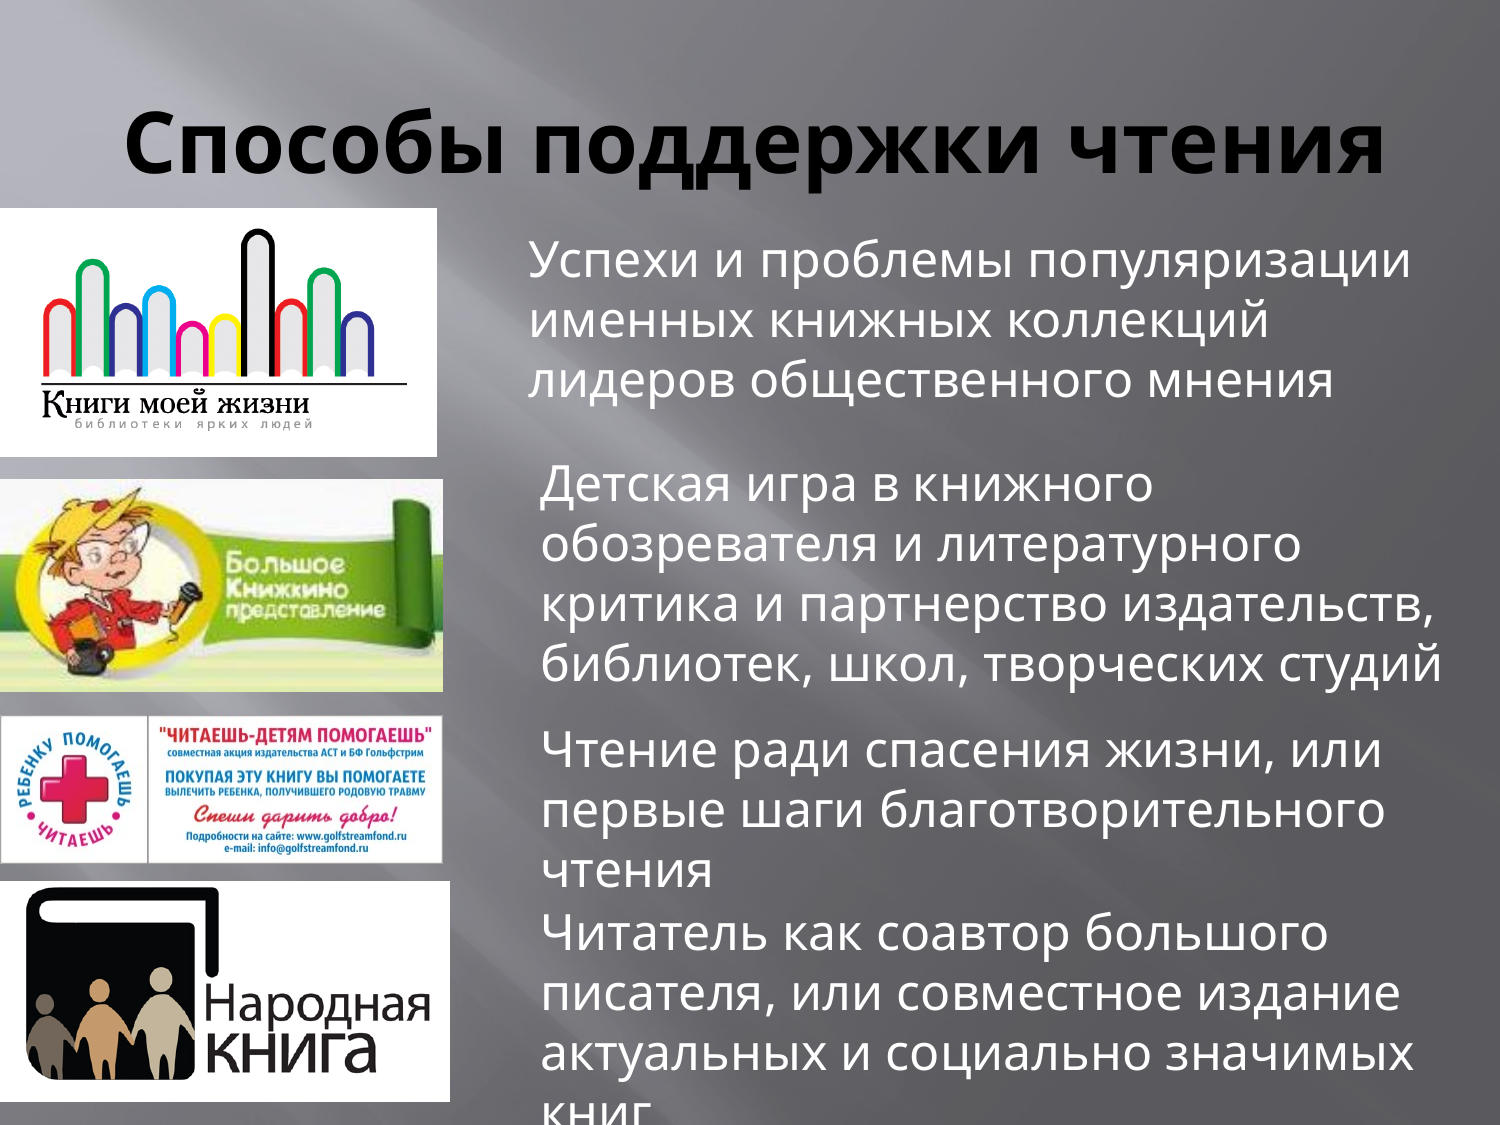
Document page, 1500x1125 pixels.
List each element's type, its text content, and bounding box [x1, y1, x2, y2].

text_box Детская игра в книжного обозревателя и литературного критика и партнерство издательств, библиотек, школ, творческих студий [525, 444, 1500, 700]
picture [0, 881, 450, 1102]
text_box Успехи и проблемы популяризации именных книжных коллекций лидеров общественного мнения [513, 219, 1500, 415]
picture [0, 715, 444, 865]
text_box Читатель как соавтор большого писателя, или совместное издание актуальных и социально значимых книг [525, 893, 1500, 1125]
text_box Чтение ради спасения жизни, или первые шаги благотворительного чтения [525, 709, 1500, 893]
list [0, 207, 437, 457]
picture [0, 479, 444, 693]
title Способы поддержки чтения [41, 45, 1471, 233]
